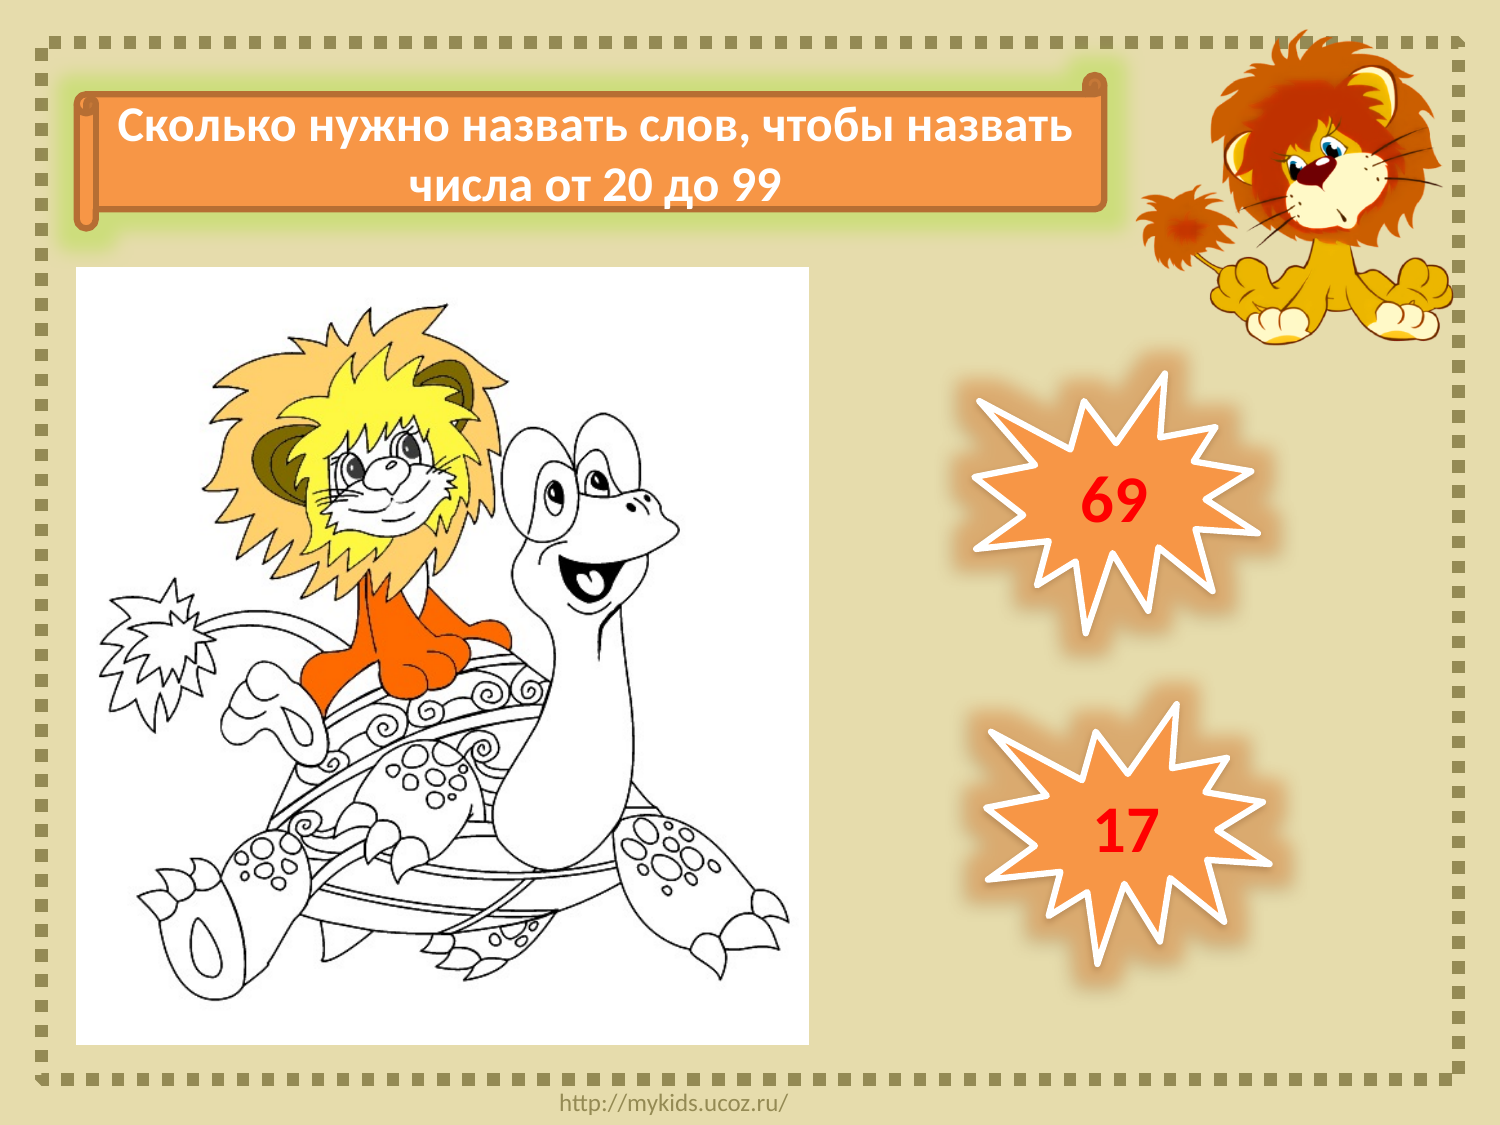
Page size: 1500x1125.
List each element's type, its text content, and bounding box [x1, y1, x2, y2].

text_box 17 [983, 701, 1273, 968]
text_box 69 [971, 370, 1261, 637]
picture [76, 266, 810, 1045]
text_box Сколько нужно назвать слов, чтобы назвать числа от 20 до 99 [74, 72, 1107, 231]
picture [1118, 19, 1466, 350]
